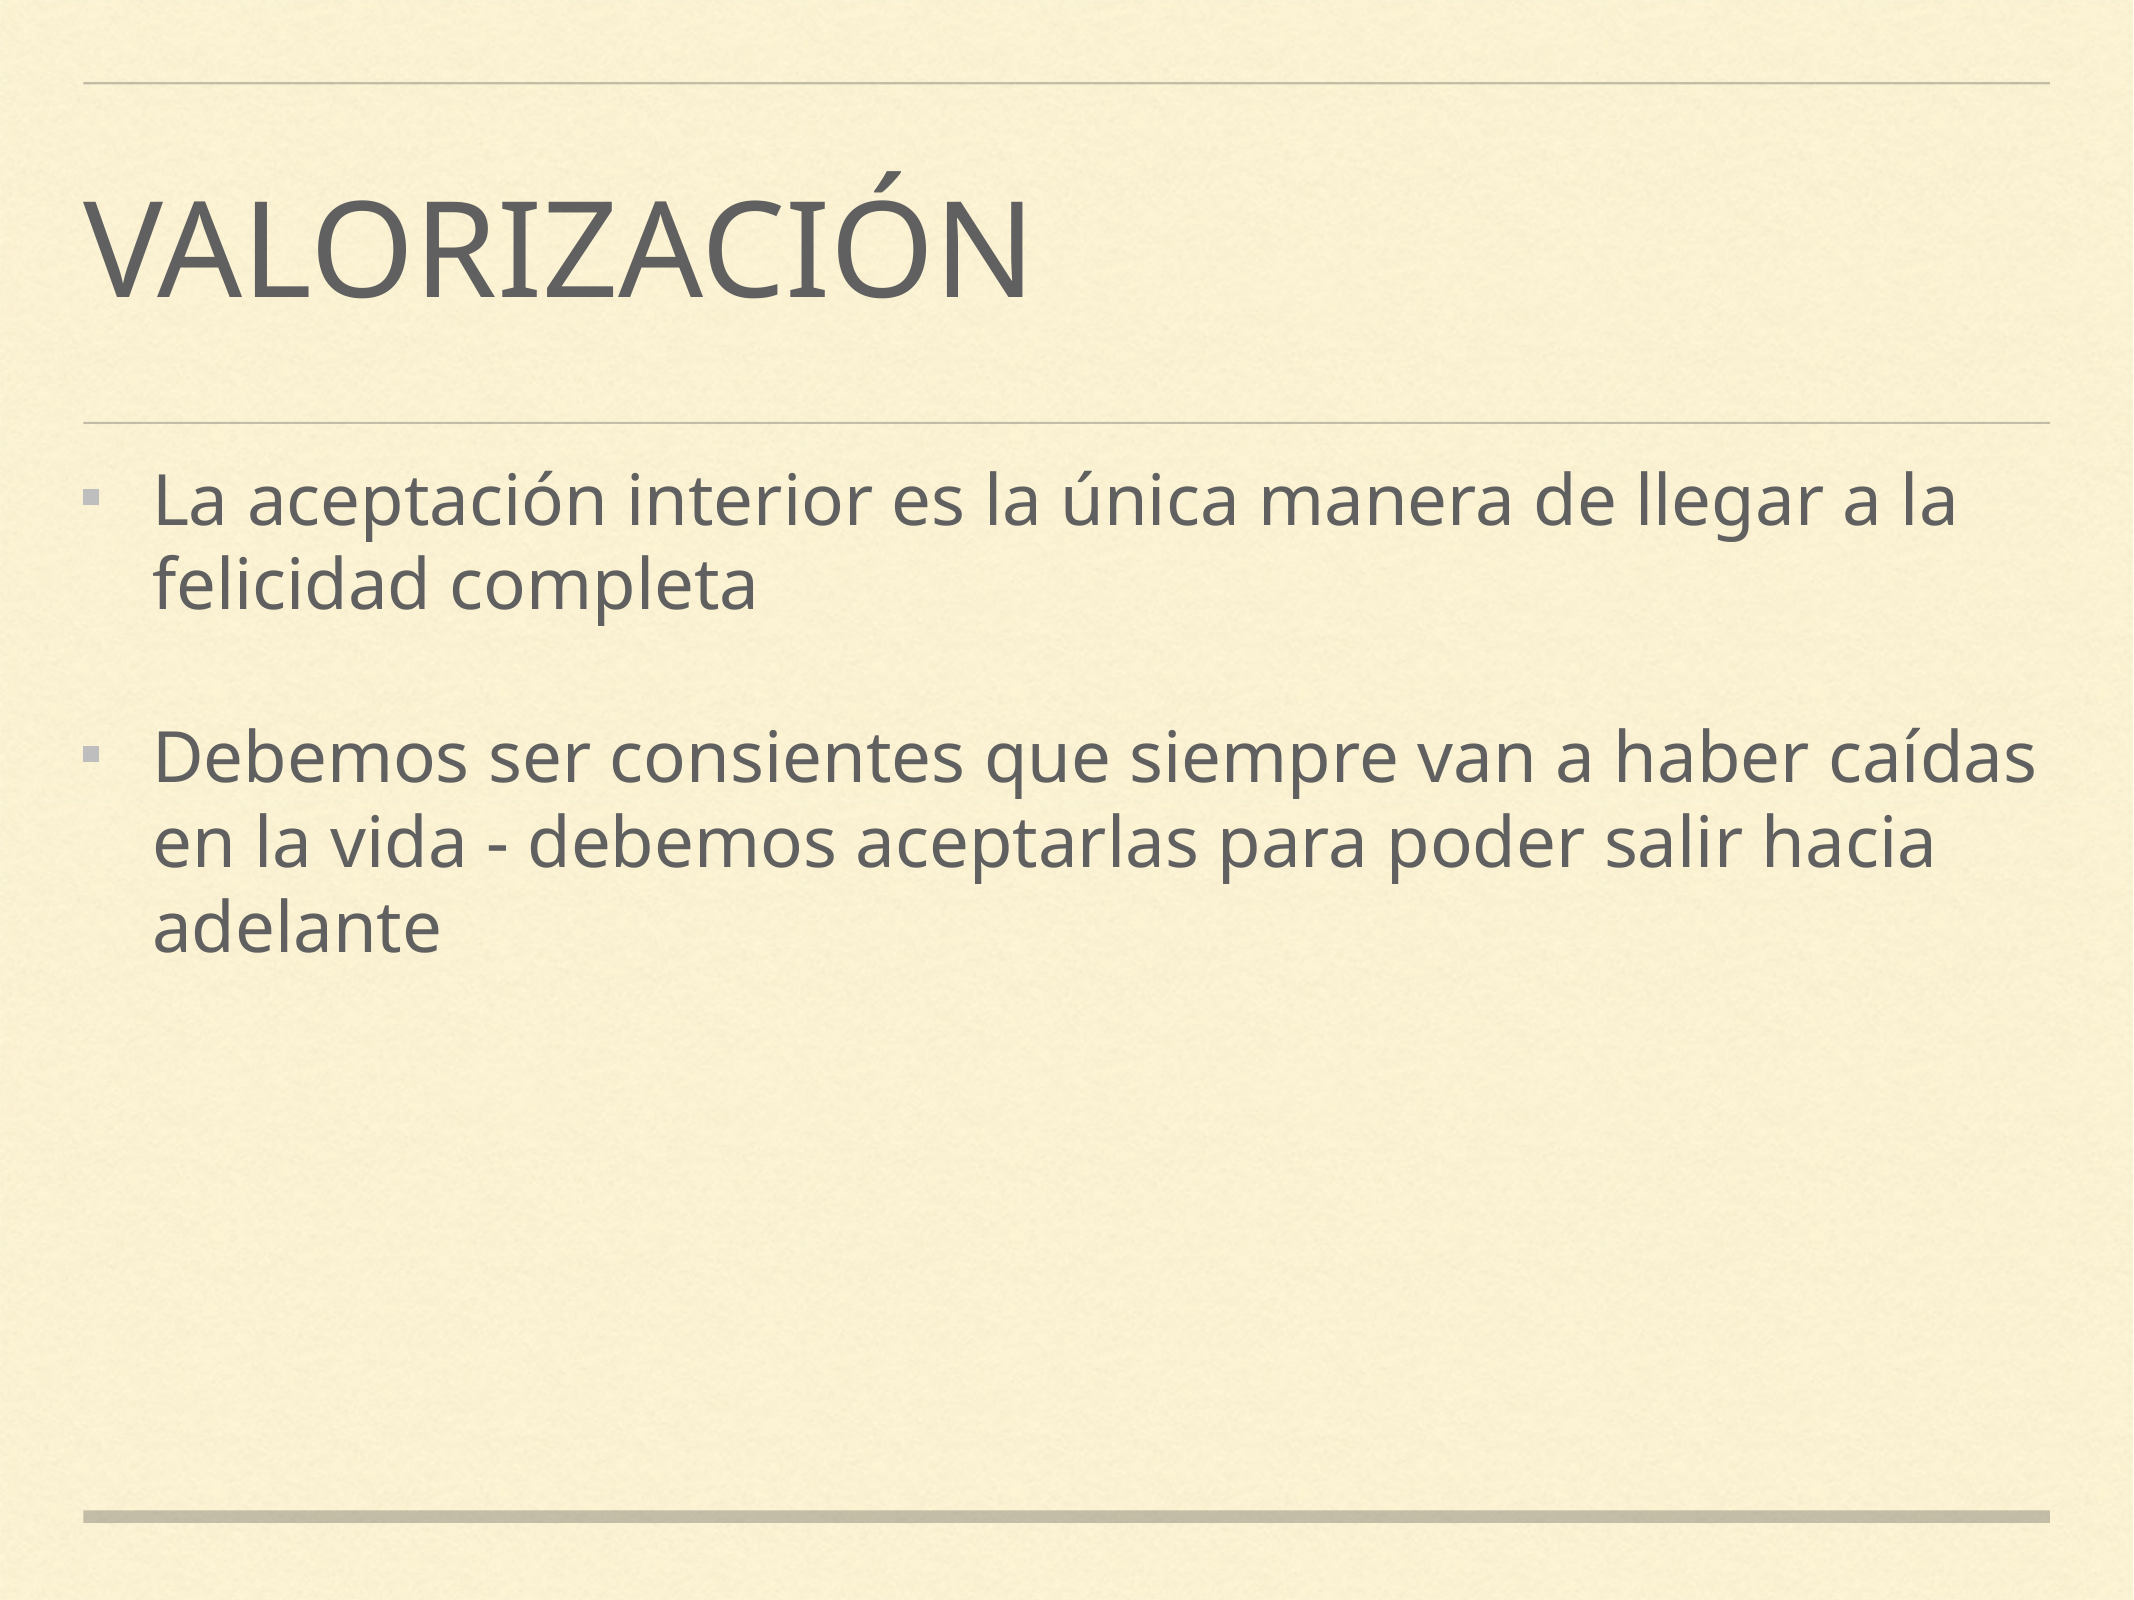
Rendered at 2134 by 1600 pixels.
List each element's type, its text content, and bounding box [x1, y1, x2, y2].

picture [0, 0, 2134, 1600]
title valorización [82, 97, 2051, 411]
list La aceptación interior es la única manera de llegar a la felicidad completa Debemos ser consientes que siempre van a haber caídas en la vida - debemos aceptarlas para poder salir hacia adelante [82, 453, 2051, 947]
